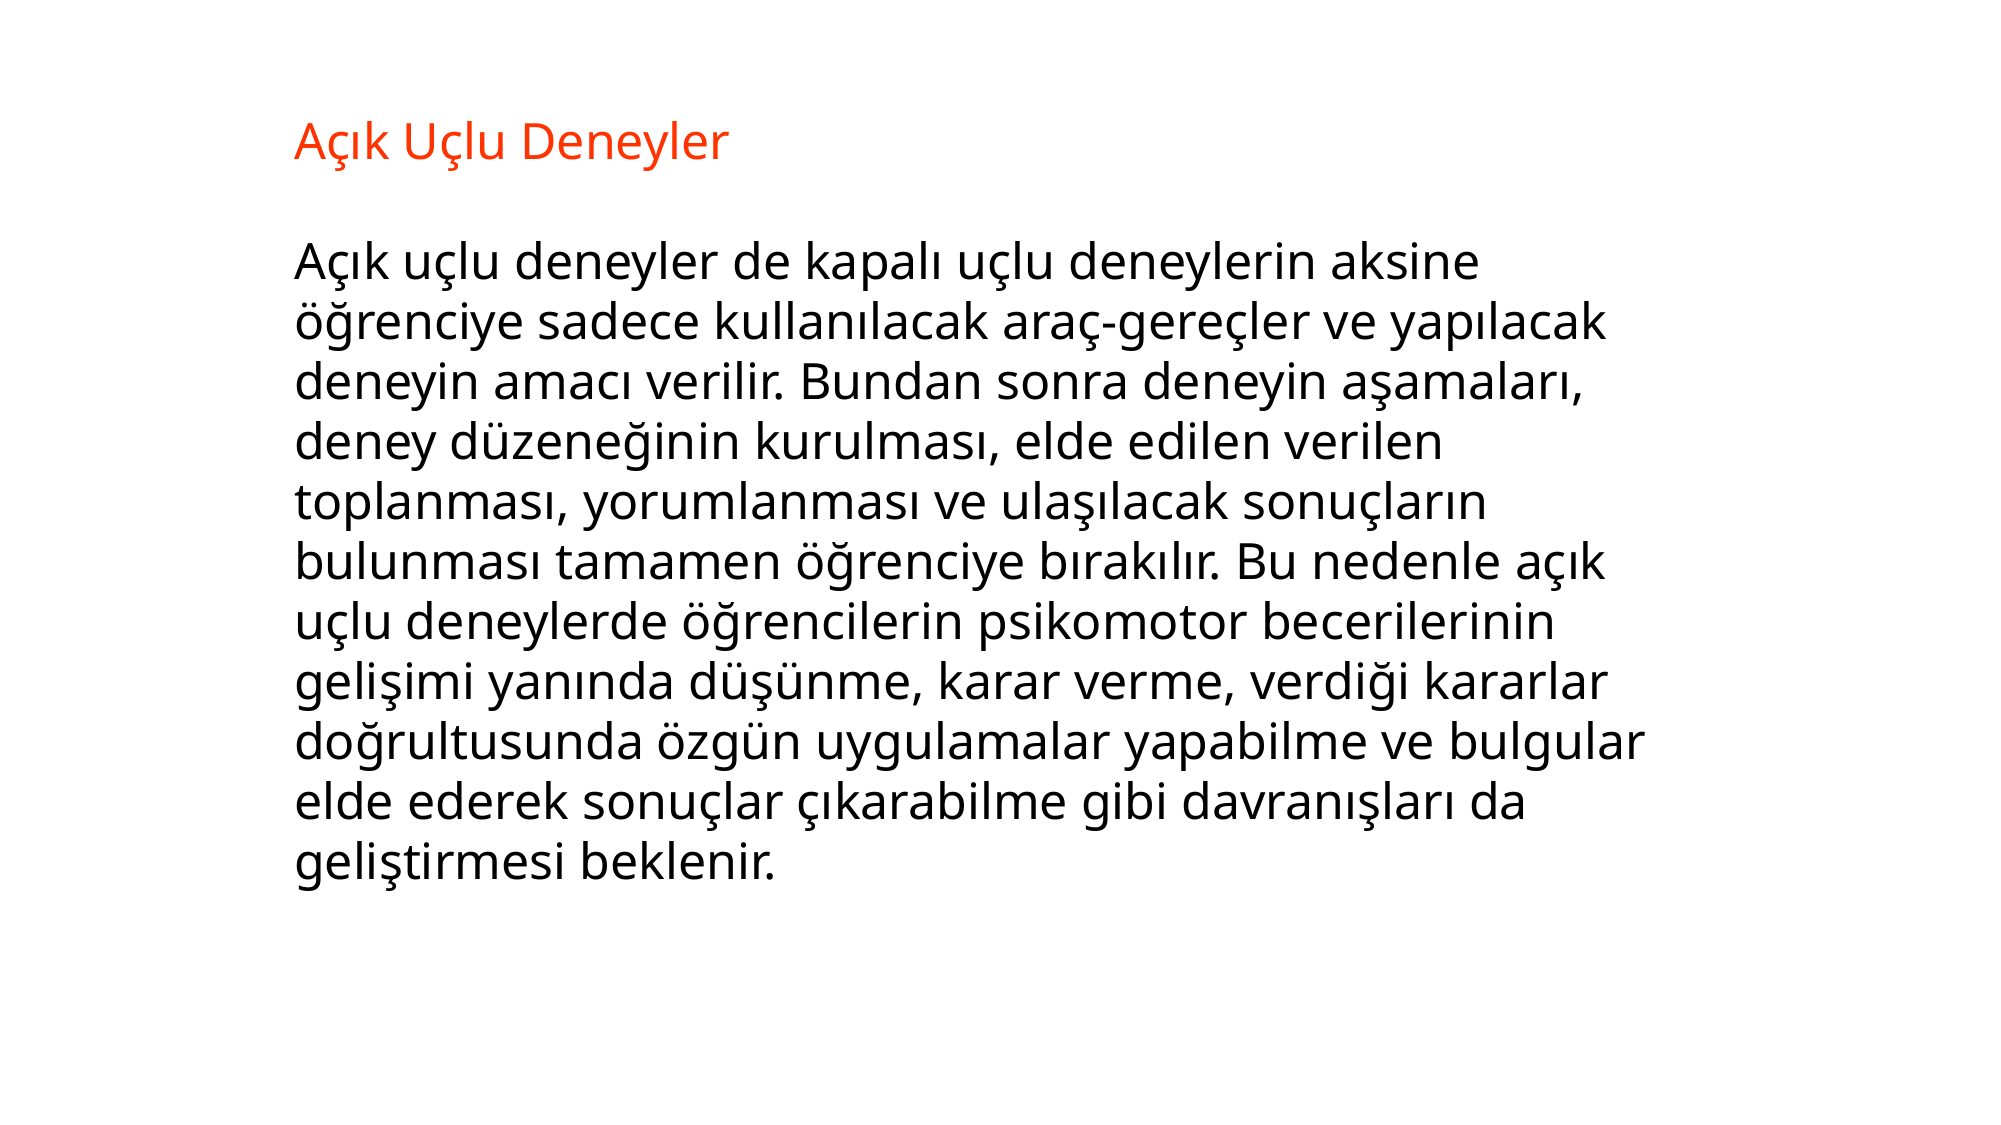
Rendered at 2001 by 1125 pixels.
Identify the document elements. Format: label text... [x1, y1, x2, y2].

text_box Açık Uçlu Deneyler Açık uçlu deneyler de kapalı uçlu deneylerin aksine öğrenciye sadece kullanılacak araç-gereçler ve yapılacak deneyin amacı verilir. Bundan sonra deneyin aşamaları, deney düzeneğinin kurulması, elde edilen verilen toplanması, yorumlanması ve ulaşılacak sonuçların bulunması tamamen öğrenciye bırakılır. Bu nedenle açık uçlu deneylerde öğrencilerin psikomotor becerilerinin gelişimi yanında düşünme, karar verme, verdiği kararlar doğrultusunda özgün uygulamalar yapabilme ve bulgular elde ederek sonuçlar çıkarabilme gibi davranışları da geliştirmesi beklenir. [279, 101, 1686, 897]
